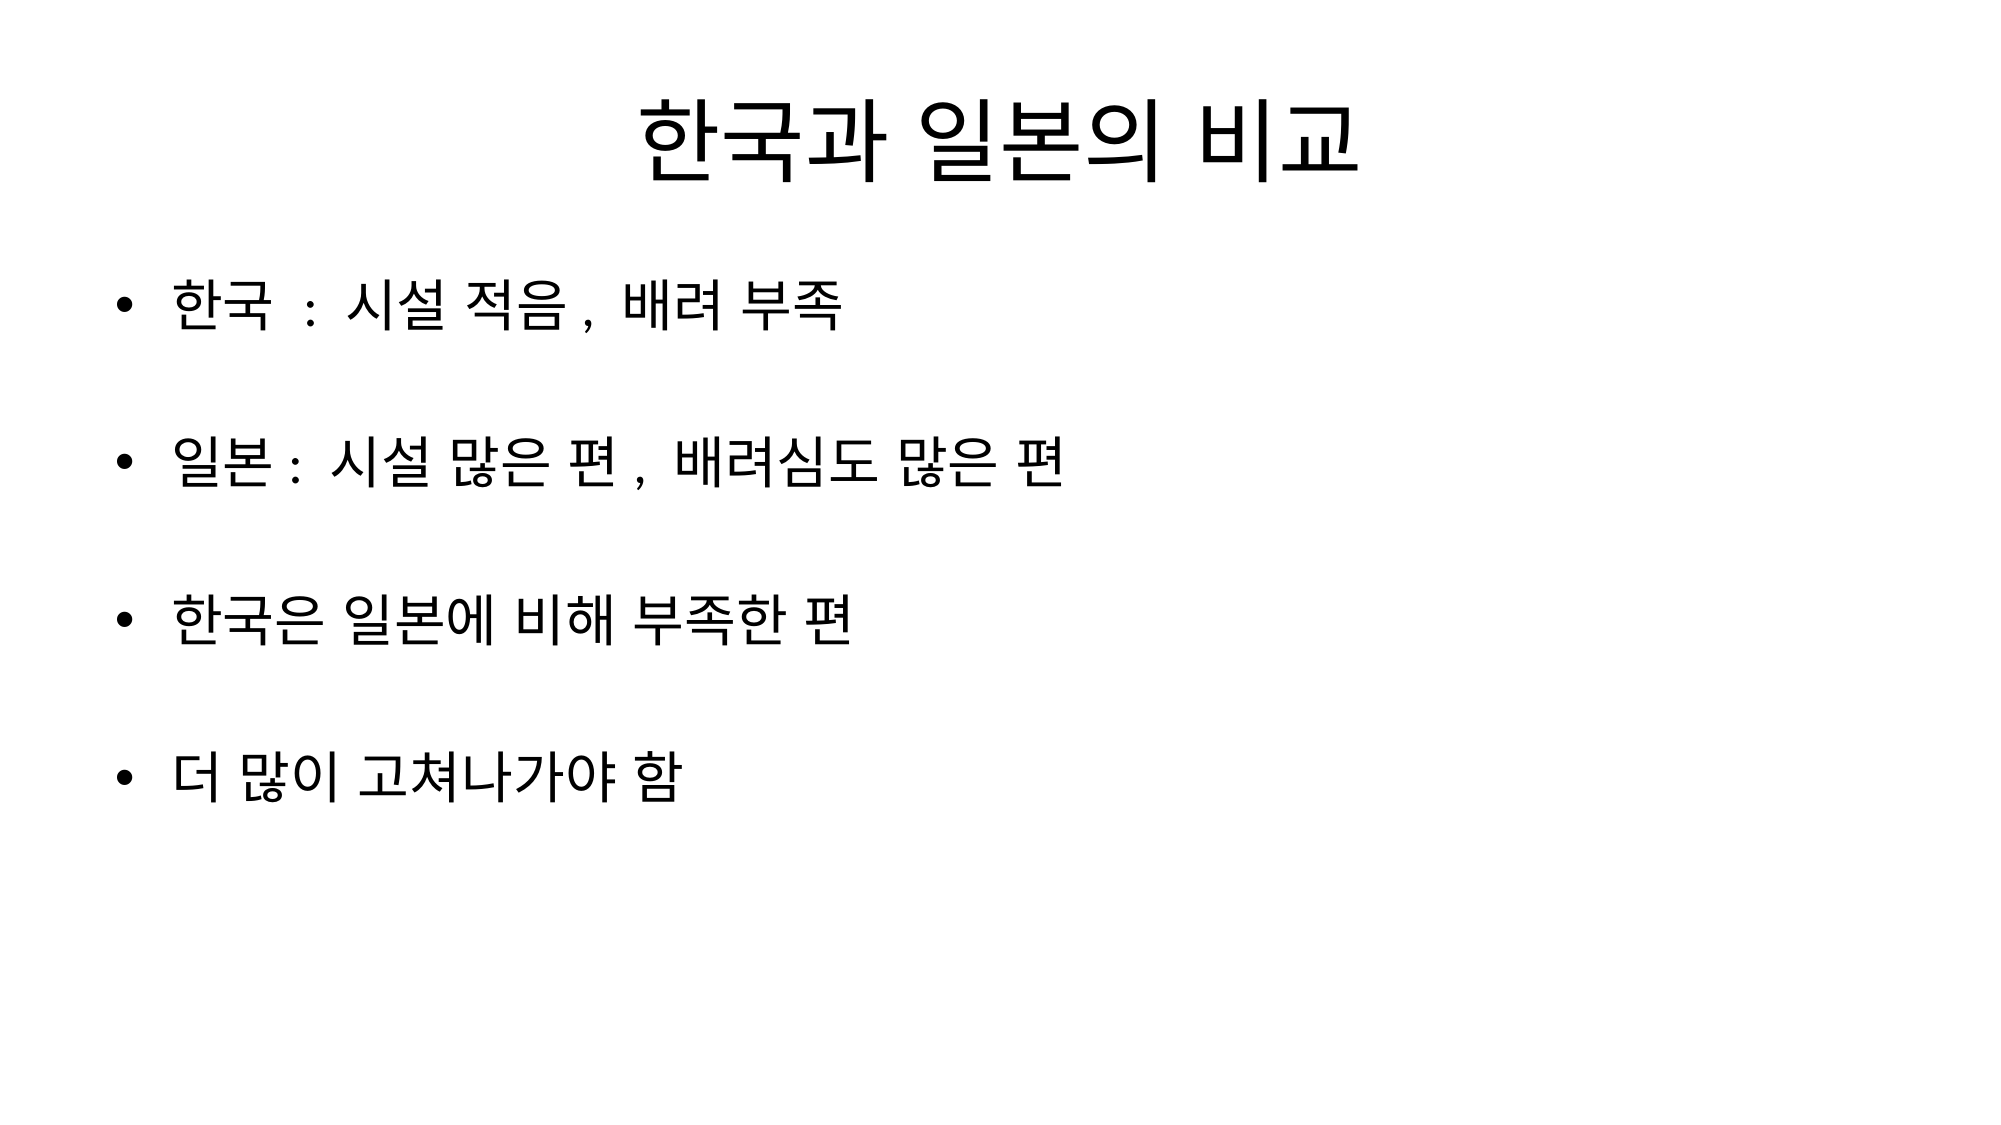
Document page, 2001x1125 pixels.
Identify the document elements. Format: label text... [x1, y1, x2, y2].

title 한국과 일본의 비교 [99, 45, 1900, 233]
list 한국 : 시설 적음, 배려 부족 일본: 시설 많은 편, 배려심도 많은 편 한국은 일본에 비해 부족한 편 더 많이 고쳐나가야 함 [99, 262, 1900, 1005]
